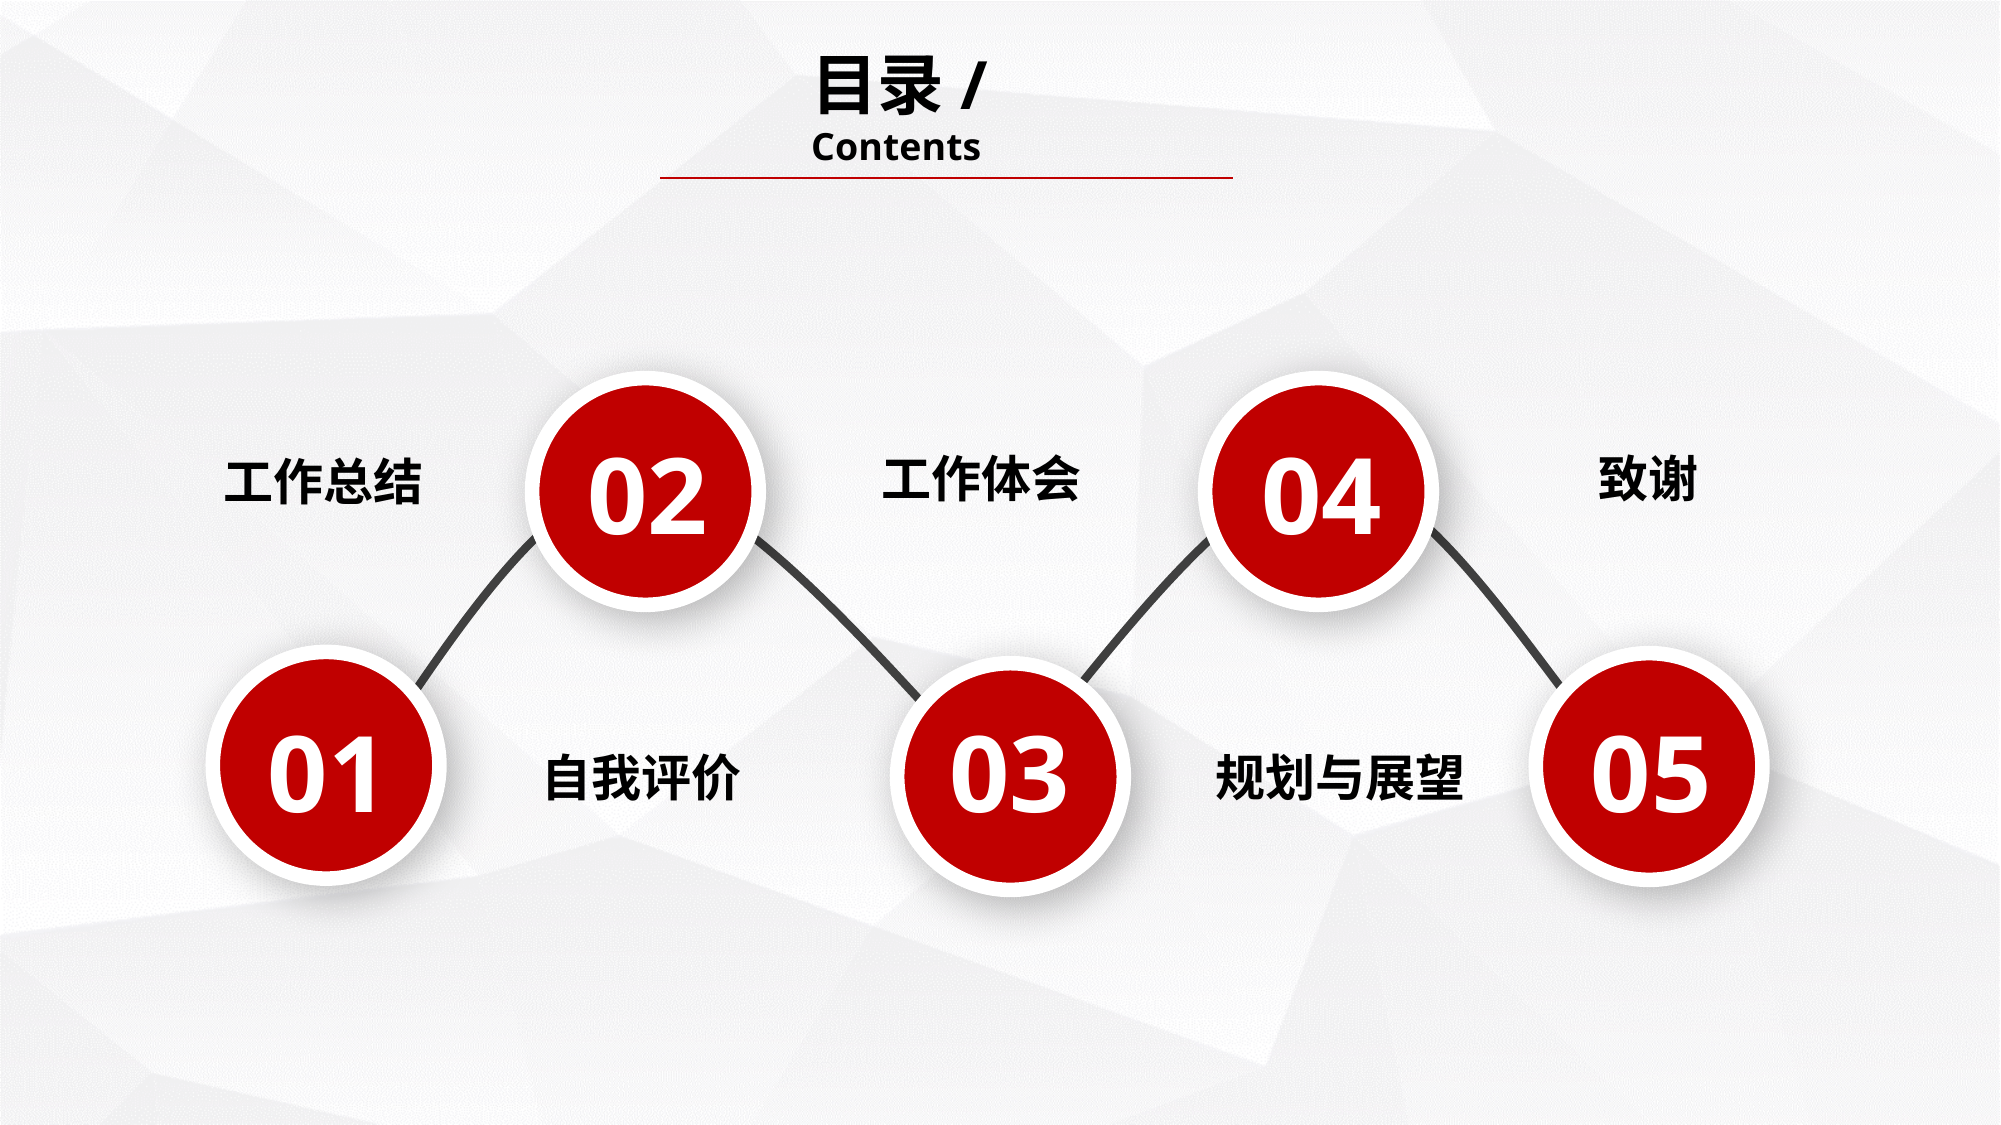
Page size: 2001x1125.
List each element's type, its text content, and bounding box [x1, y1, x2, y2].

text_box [212, 651, 440, 879]
text_box [440, 554, 897, 783]
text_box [532, 378, 759, 605]
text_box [897, 663, 1124, 890]
text_box 规划与展望 [1200, 738, 1481, 814]
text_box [1205, 378, 1432, 605]
text_box 工作总结 [208, 442, 439, 518]
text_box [1535, 653, 1763, 880]
text_box 致谢 [1584, 439, 1714, 515]
picture [0, 0, 2000, 1125]
text_box 自我评价 [527, 738, 757, 814]
text_box [1098, 555, 1535, 767]
text_box 工作体会 [867, 439, 1097, 515]
text_box 目录/Contents [796, 64, 1167, 147]
